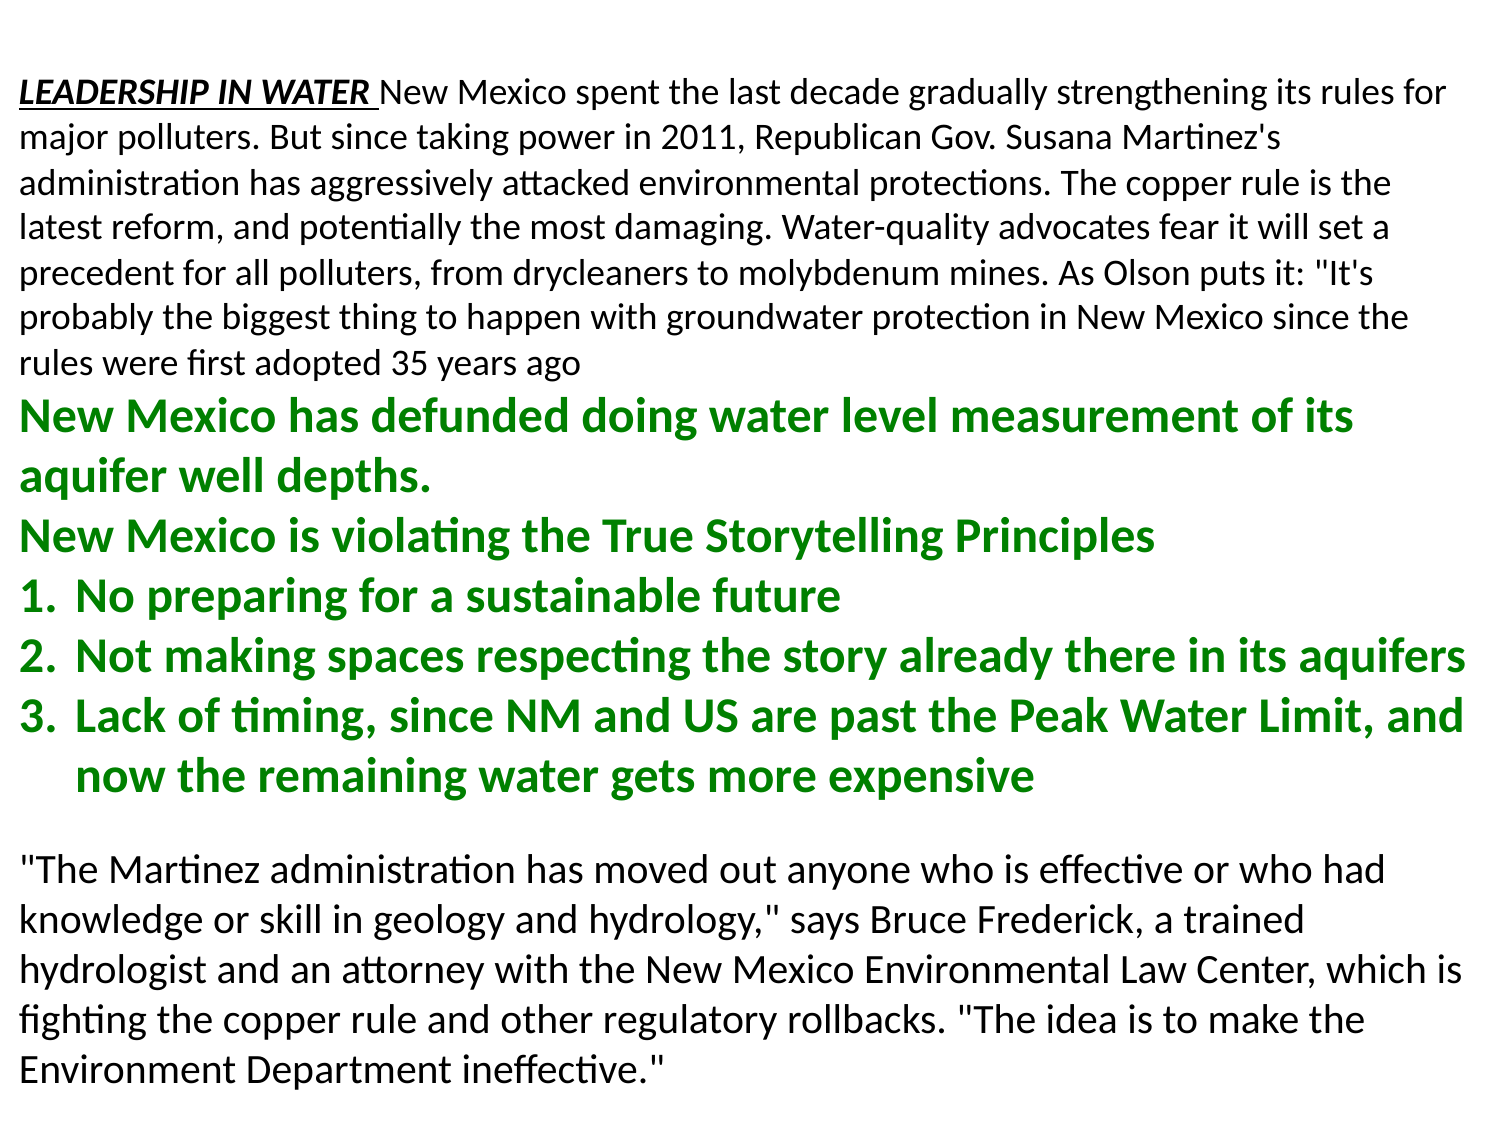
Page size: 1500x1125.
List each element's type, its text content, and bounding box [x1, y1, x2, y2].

text_box LEADERSHIP IN WATER New Mexico spent the last decade gradually strengthening its rules for major polluters. But since taking power in 2011, Republican Gov. Susana Martinez's administration has aggressively attacked environmental protections. The copper rule is the latest reform, and potentially the most damaging. Water-quality advocates fear it will set a precedent for all polluters, from drycleaners to molybdenum mines. As Olson puts it: "It's probably the biggest thing to happen with groundwater protection in New Mexico since the rules were first adopted 35 years ago New Mexico has defunded doing water level measurement of its aquifer well depths. New Mexico is violating the True Storytelling Principles No preparing for a sustainable future Not making spaces respecting the story already there in its aquifers Lack of timing, since NM and US are past the Peak Water Limit, and now the remaining water gets more expensive [4, 60, 1483, 810]
text_box "The Martinez administration has moved out anyone who is effective or who had knowledge or skill in geology and hydrology," says Bruce Frederick, a trained hydrologist and an attorney with the New Mexico Environmental Law Center, which is fighting the copper rule and other regulatory rollbacks. "The idea is to make the Environment Department ineffective." [4, 834, 1500, 1100]
